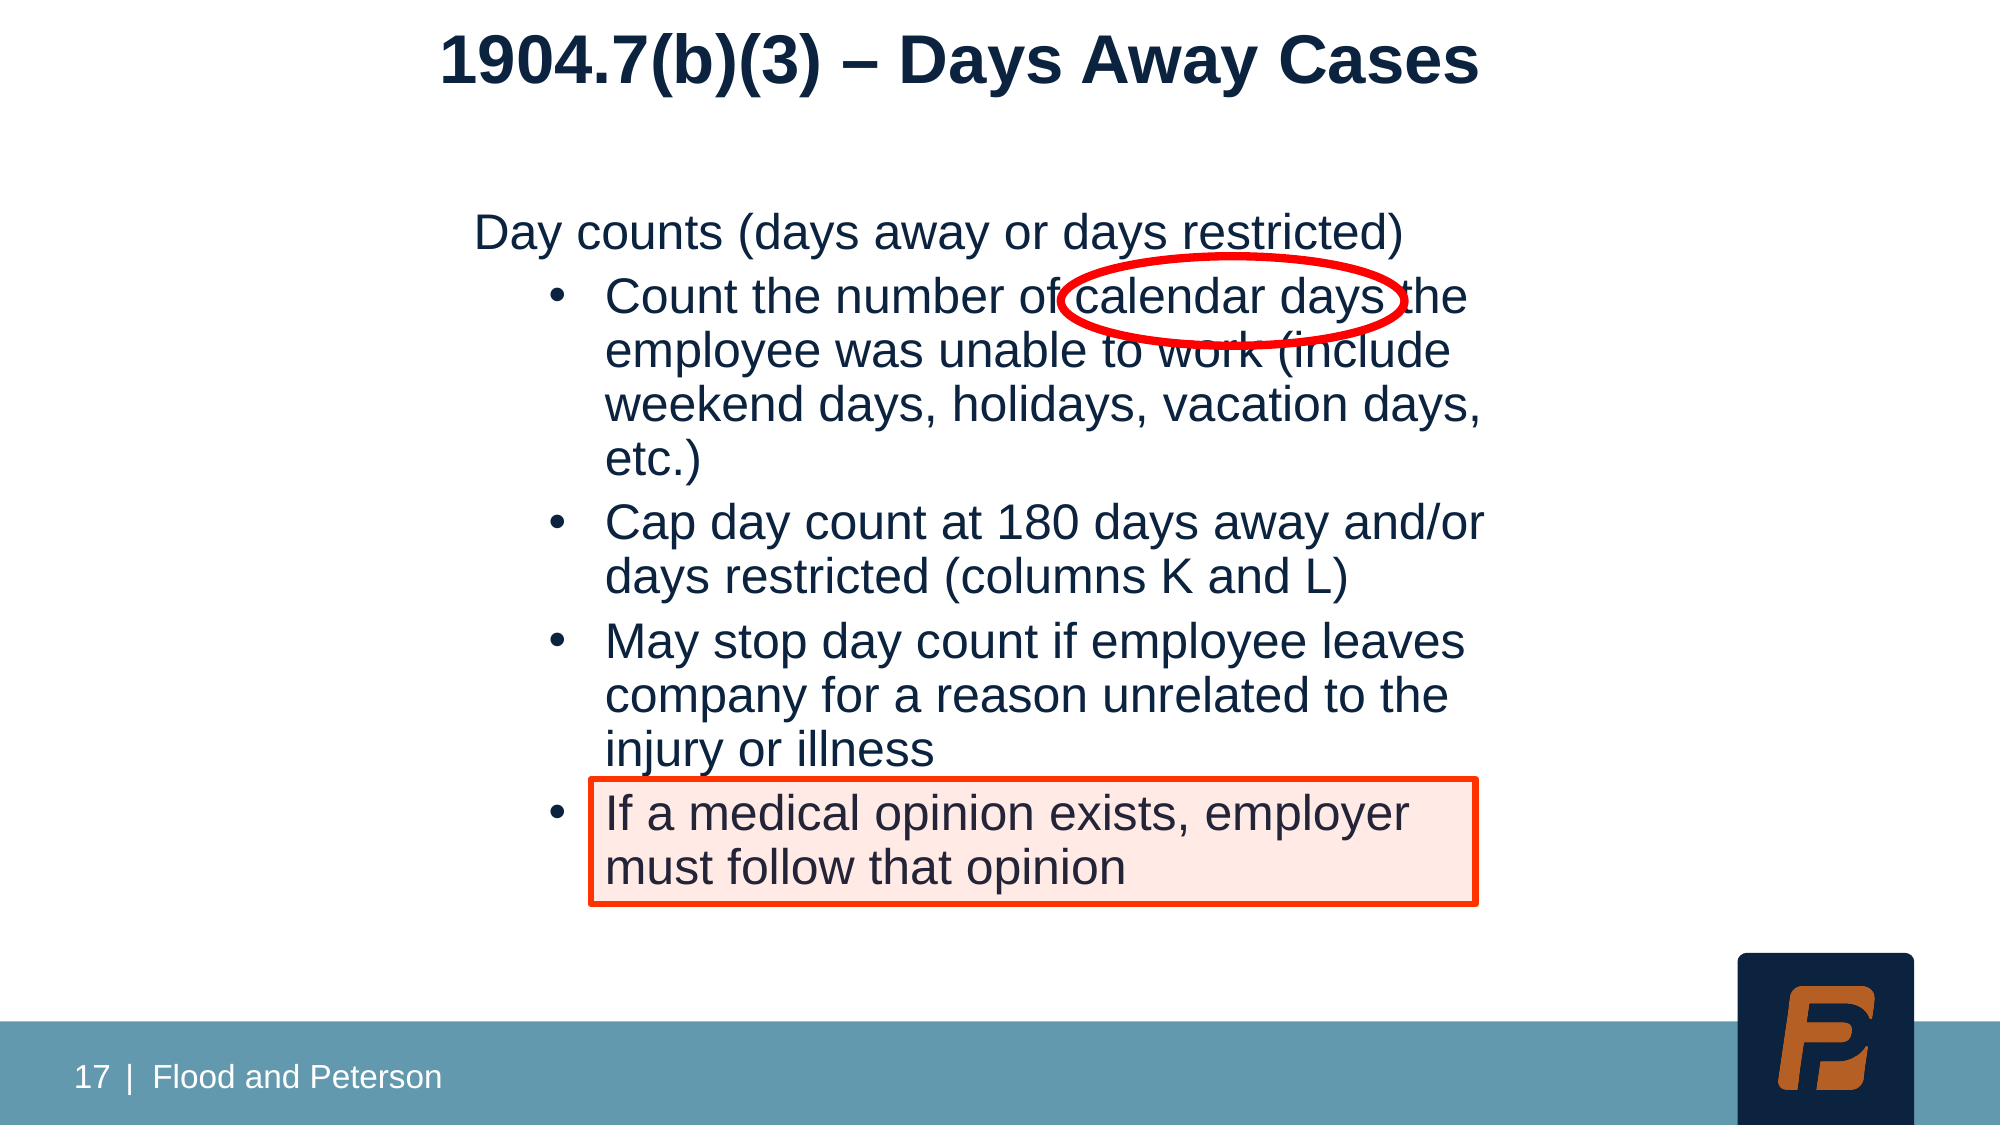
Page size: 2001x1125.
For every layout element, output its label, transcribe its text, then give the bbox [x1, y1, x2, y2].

text_box [0, 1020, 1736, 1125]
subtitle Day counts (days away or days restricted) Count the number of calendar days the employee was unable to work (include weekend days, holidays, vacation days, etc.) Cap day count at 180 days away and/or days restricted (columns K and L) May stop day count if employee leaves company for a reason unrelated to the injury or illness If a medical opinion exists, employer must follow that opinion [458, 198, 1509, 970]
text_box [1060, 256, 1405, 346]
picture [1778, 986, 1875, 1090]
title 1904.7(b)(3) – Days Away Cases [266, 16, 1655, 107]
text_box [590, 779, 1476, 905]
text_box | Flood and Peterson [110, 1037, 528, 1103]
text_box [1736, 951, 1916, 1125]
text_box 17 [0, 1038, 110, 1103]
text_box [1916, 1020, 2000, 1125]
